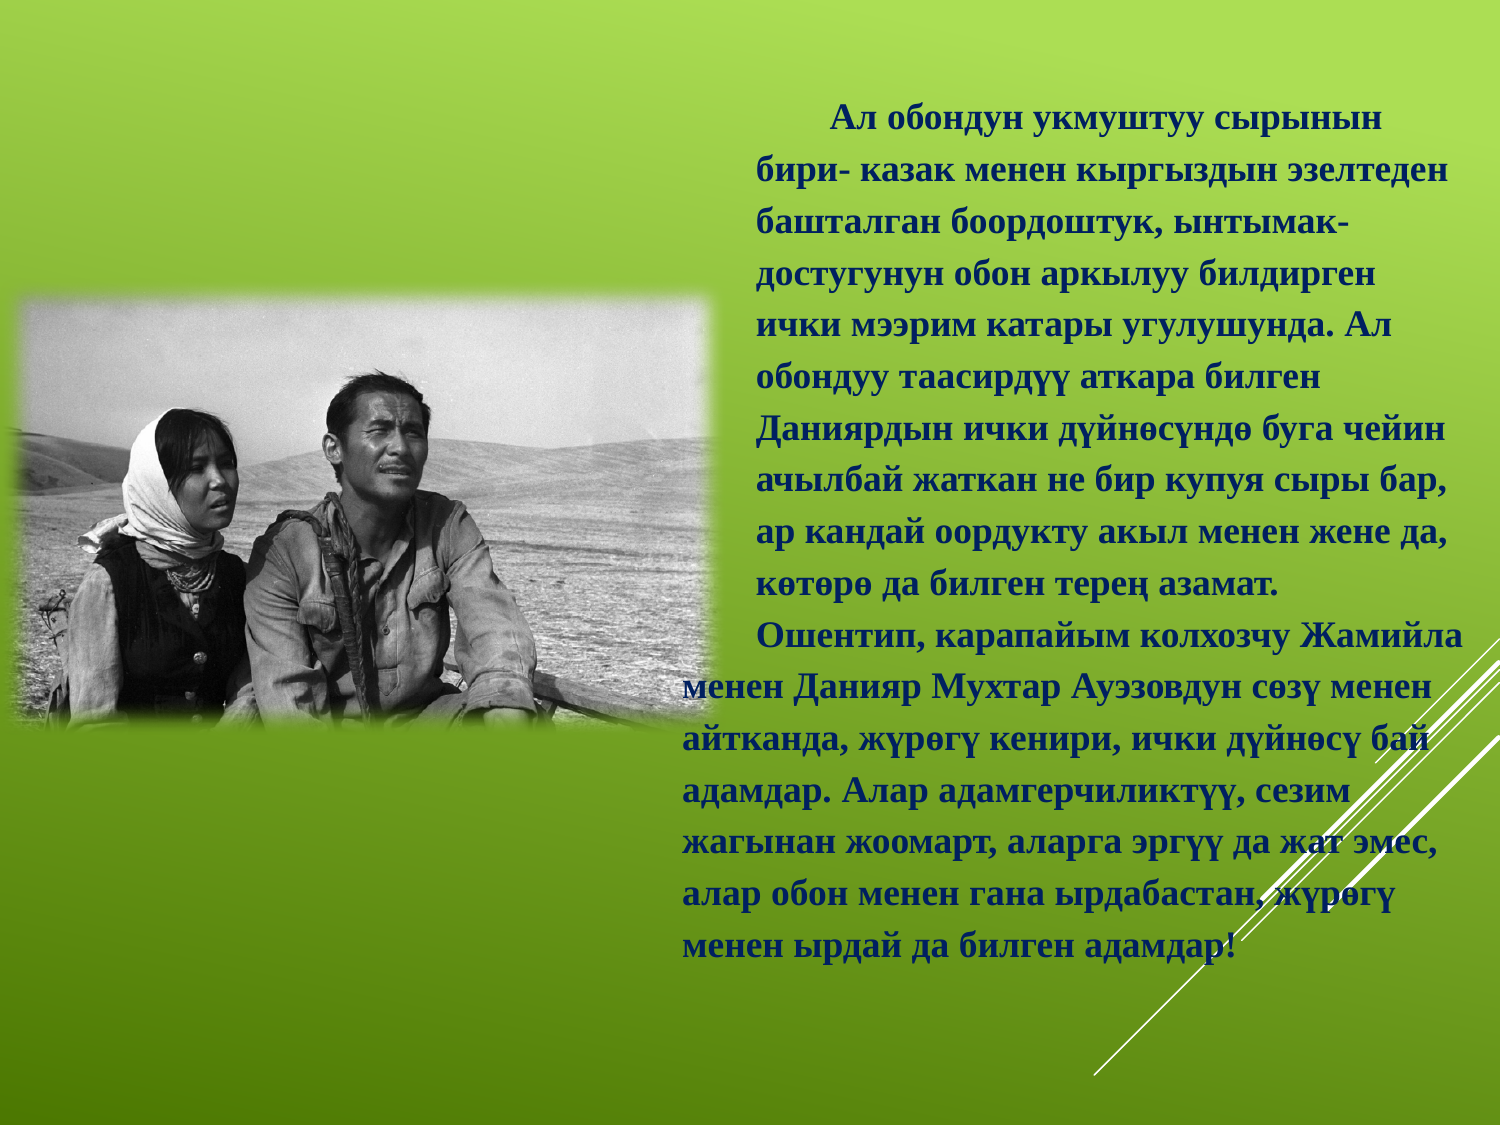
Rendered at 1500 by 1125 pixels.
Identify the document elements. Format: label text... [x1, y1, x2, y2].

picture [0, 278, 728, 737]
text_box Ал обондун укмуштуу сырынын бири- казак менен кыргыздын эзелтеден башталган боордоштук, ынтымак-достугунун обон аркылуу билдирген ички мээрим катары угулушунда. Ал обондуу таасирдүү аткара билген Даниярдын ички дүйнөсүндө буга чейин ачылбай жаткан не бир купуя сыры бар, ар кандай оордукту акыл менен жене да, көтөрө да билген терең азамат. Ошентип, карапайым колхозчу Жамийла менен Данияр Мухтар Ауэзовдун сөзү менен айтканда, жүрөгү кенири, ички дүйнөсү бай адамдар. Алар адамгерчиликтүү, сезим жагынан жоомарт, аларга эргүү да жат эмес, алар обон менен гана ырдабастан, жүрөгү менен ырдай да билген адамдар! [667, 78, 1483, 1025]
